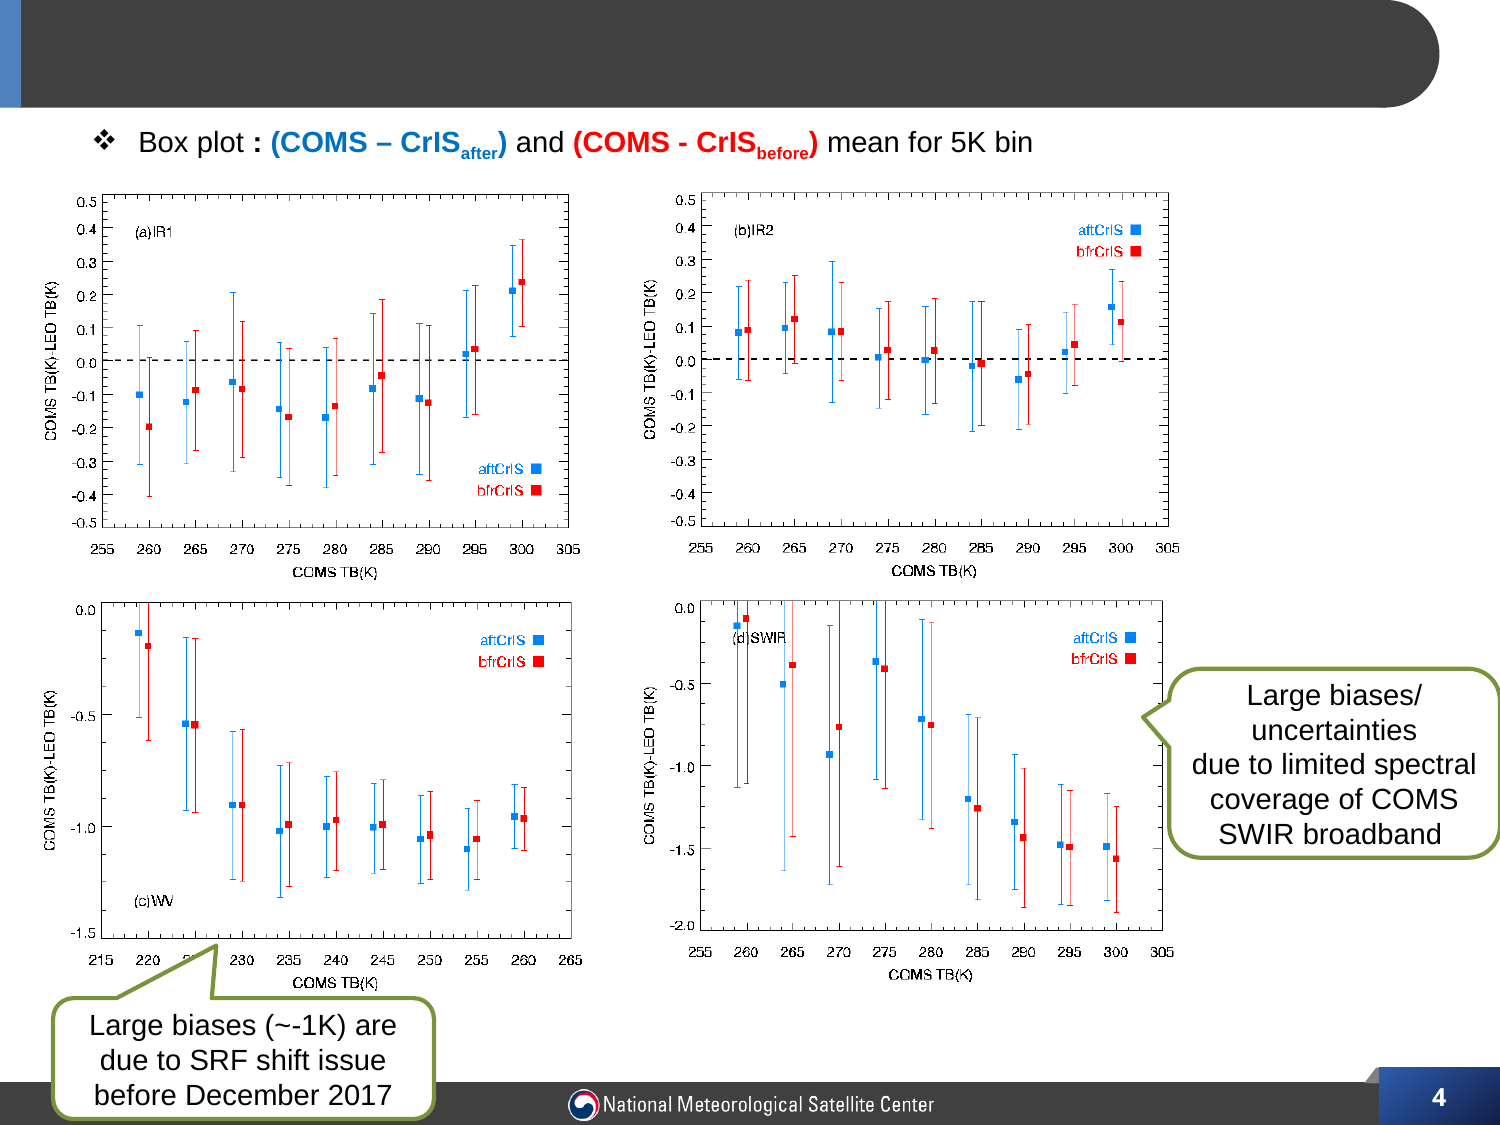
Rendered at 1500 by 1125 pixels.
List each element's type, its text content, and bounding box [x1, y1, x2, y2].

title Trend of TB bias [23, 0, 1176, 108]
slide_number 4 [1377, 1068, 1500, 1125]
picture [631, 592, 1182, 987]
text_box Box plot : (COMS – CrISafter) and (COMS - CrISbefore) mean for 5K bin [76, 115, 1365, 171]
picture [29, 184, 589, 591]
picture [568, 1089, 934, 1121]
text_box Large biases (~-1K) are due to SRF shift issue before December 2017 [50, 1009, 437, 1122]
text_box Large biases/uncertainties due to limited spectral coverage of COMS SWIR broadband [1186, 666, 1500, 860]
picture [29, 592, 589, 1001]
picture [632, 184, 1187, 586]
